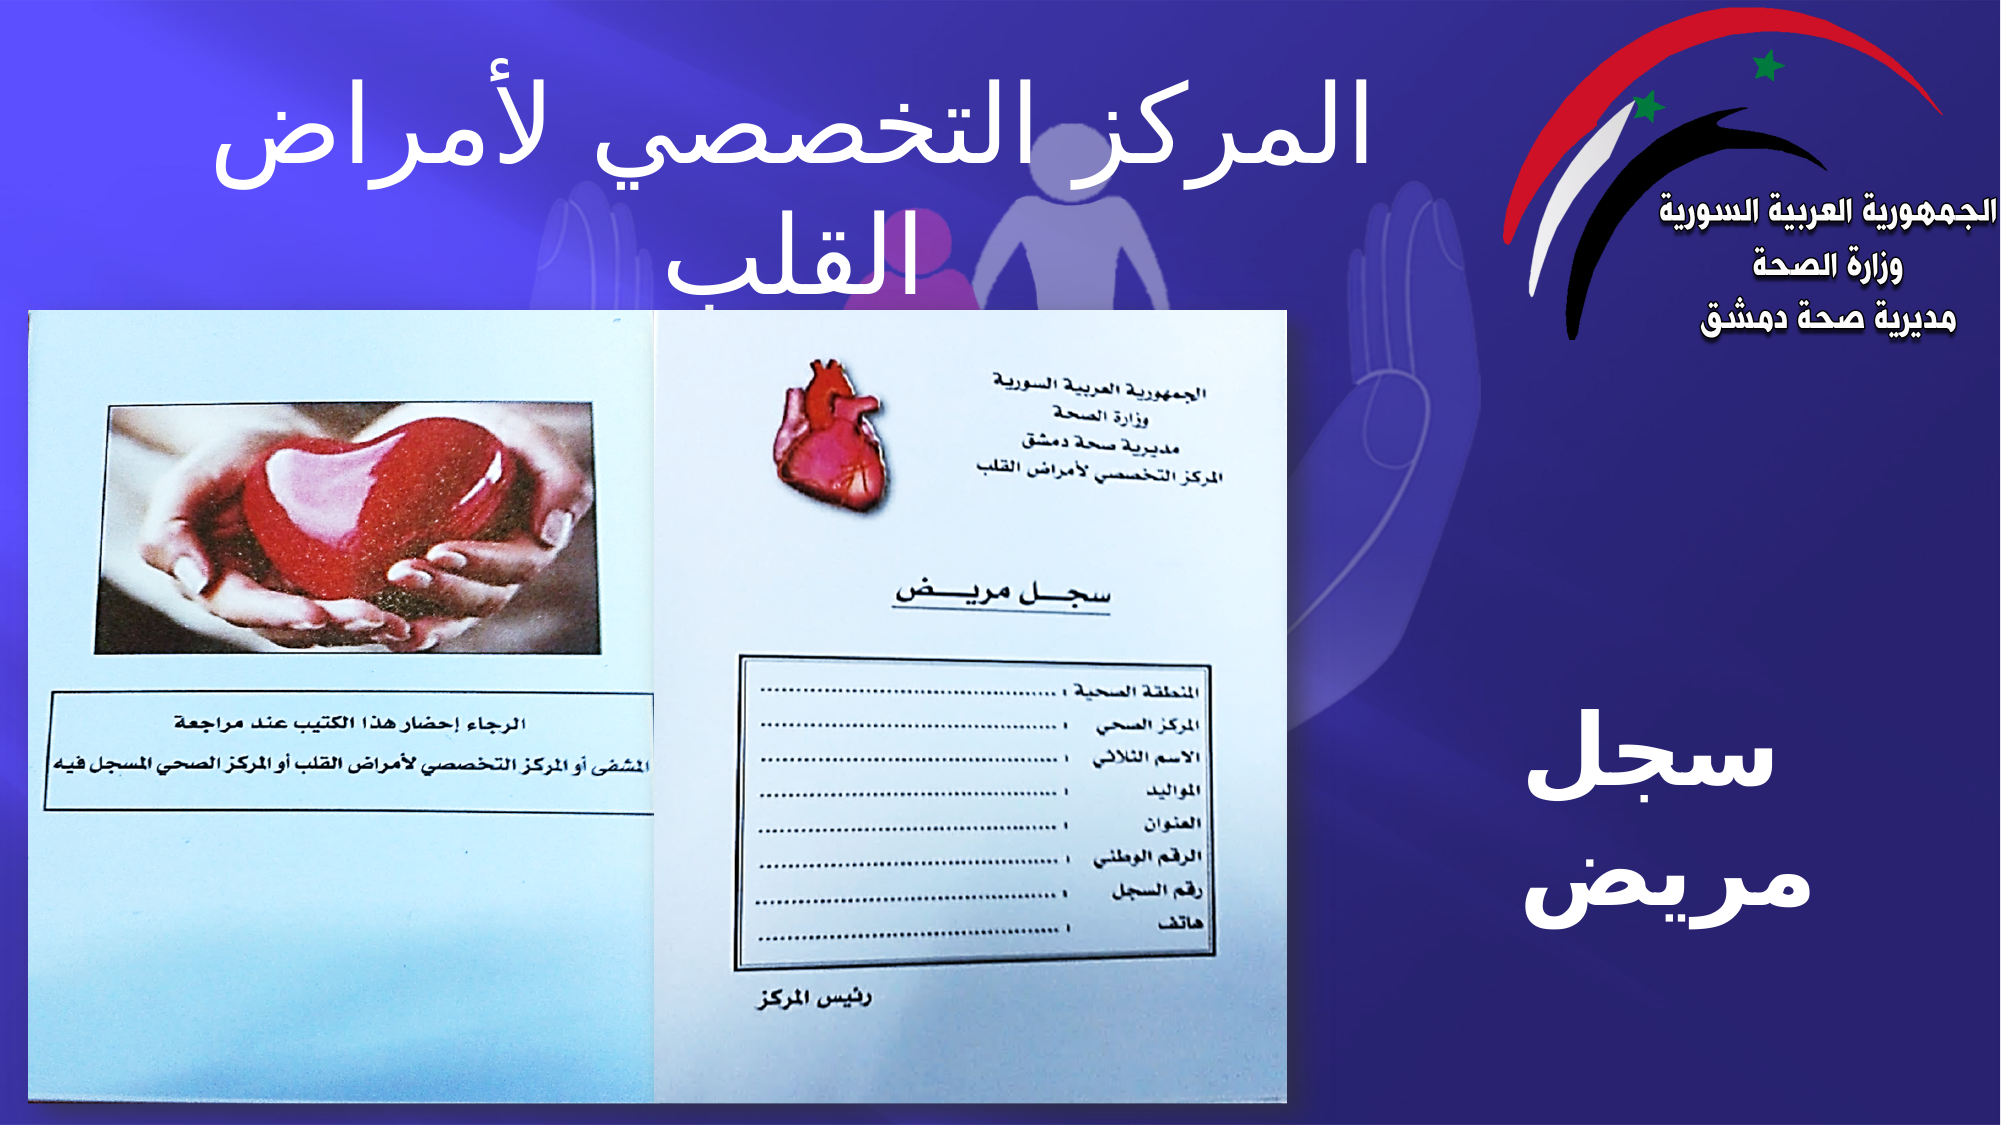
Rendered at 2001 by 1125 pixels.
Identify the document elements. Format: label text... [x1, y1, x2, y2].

title المركز التخصصي لأمراض القلب [99, 45, 1488, 325]
text_box سجل مريض [1346, 677, 1993, 933]
picture [0, 0, 2001, 1125]
